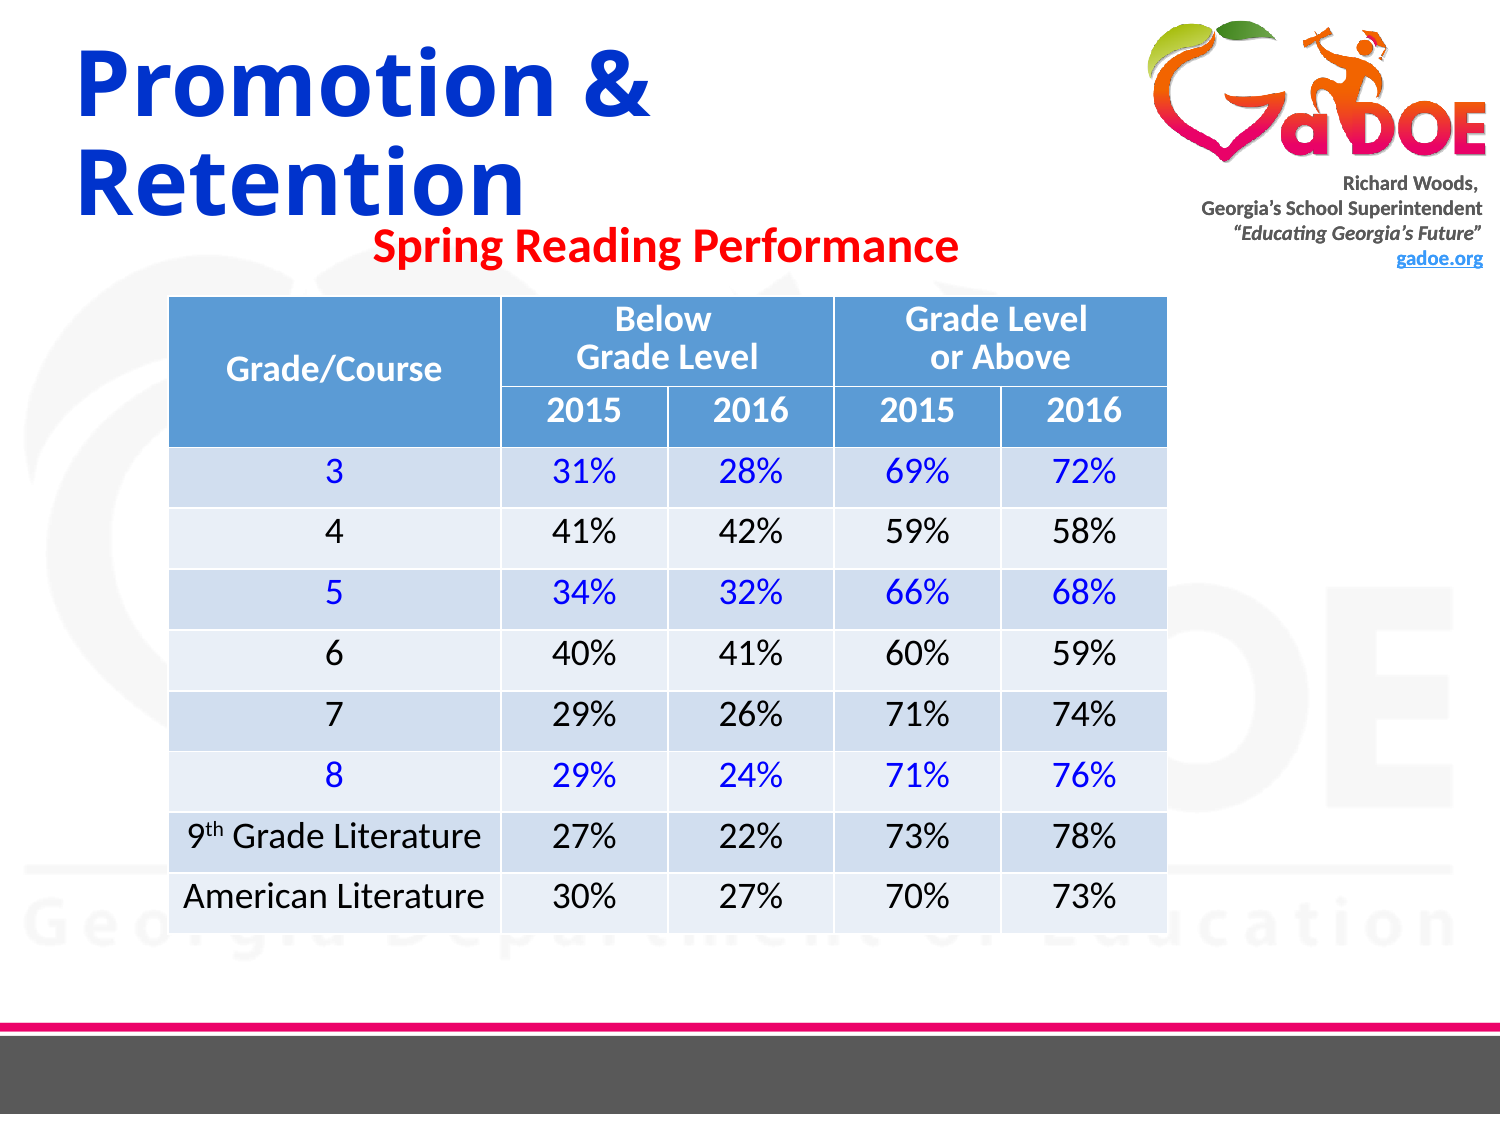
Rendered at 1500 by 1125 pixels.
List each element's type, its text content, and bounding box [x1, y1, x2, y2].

table_cell 9th Grade Literature [169, 813, 500, 872]
table_cell 32% [669, 570, 833, 629]
table_cell 5 [169, 570, 500, 629]
table_cell American Literature [169, 874, 500, 933]
table_cell 2016 [1002, 387, 1167, 447]
table_cell 4 [169, 509, 500, 568]
table_cell 76% [1002, 752, 1167, 811]
table_cell 70% [835, 874, 1000, 933]
table_cell 78% [1002, 813, 1167, 872]
table_cell 27% [502, 813, 667, 872]
table_cell 58% [1002, 509, 1167, 568]
table_cell 73% [1002, 874, 1167, 933]
table_cell 2015 [502, 387, 667, 447]
table_cell 31% [502, 448, 667, 507]
table_cell 71% [835, 692, 1000, 751]
table_header Below Grade Level [502, 297, 833, 386]
table_cell 41% [669, 631, 833, 690]
table_cell 30% [502, 874, 667, 933]
table_cell 6 [169, 631, 500, 690]
table_cell 28% [669, 448, 833, 507]
table_cell 27% [669, 874, 833, 933]
table_header Grade/Course [169, 297, 500, 447]
table_cell 60% [835, 631, 1000, 690]
table_cell 71% [835, 752, 1000, 811]
table_cell 41% [502, 509, 667, 568]
table_cell 42% [669, 509, 833, 568]
table_cell 40% [502, 631, 667, 690]
table_cell 29% [502, 692, 667, 751]
table_cell 69% [835, 448, 1000, 507]
table_cell 72% [1002, 448, 1167, 507]
text_box Spring Reading Performance [166, 204, 1166, 280]
table_cell 3 [169, 448, 500, 507]
table_cell 34% [502, 570, 667, 629]
table_cell 7 [169, 692, 500, 751]
table_cell 24% [669, 752, 833, 811]
table_cell 74% [1002, 692, 1167, 751]
table_cell 59% [835, 509, 1000, 568]
table_cell 29% [502, 752, 667, 811]
table_cell 68% [1002, 570, 1167, 629]
table_cell 66% [835, 570, 1000, 629]
table_cell 59% [1002, 631, 1167, 690]
table_cell 22% [669, 813, 833, 872]
picture [19, 235, 1473, 980]
table_header Grade Level or Above [835, 297, 1167, 386]
picture [1135, 8, 1499, 164]
title Promotion & Retention [58, 27, 1106, 246]
table_cell 73% [835, 813, 1000, 872]
table_cell 2015 [835, 387, 1000, 447]
table_cell 8 [169, 752, 500, 811]
table_cell 2016 [669, 387, 833, 447]
table_cell 26% [669, 692, 833, 751]
